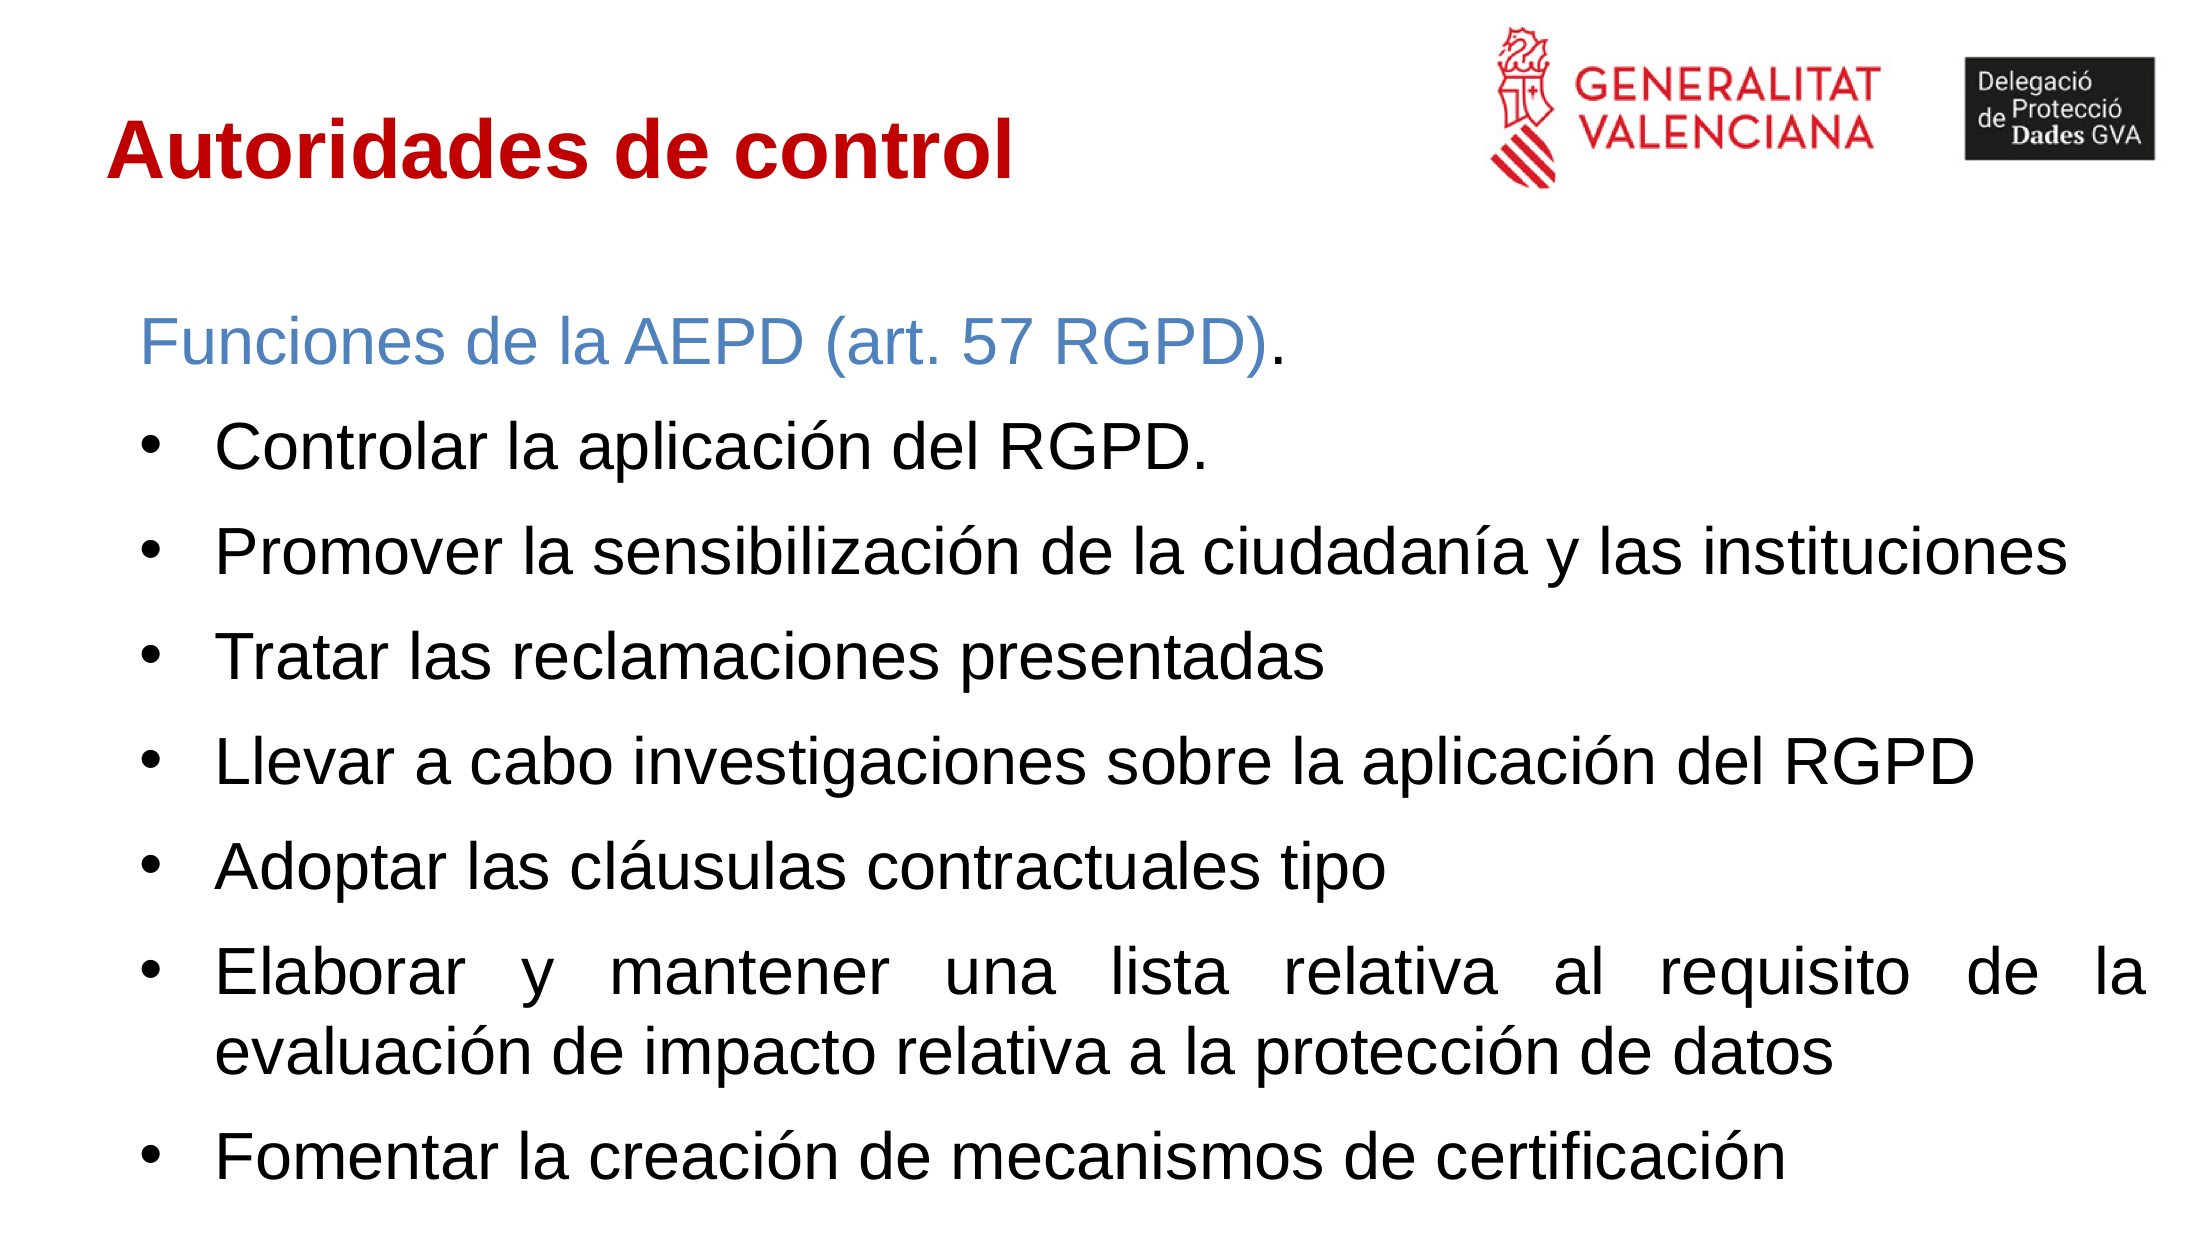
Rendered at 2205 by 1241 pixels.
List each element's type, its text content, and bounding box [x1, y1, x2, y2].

text_box Funciones de la AEPD (art. 57 RGPD). Controlar la aplicación del RGPD. Promover la sensibilización de la ciudadanía y las instituciones Tratar las reclamaciones presentadas Llevar a cabo investigaciones sobre la aplicación del RGPD Adoptar las cláusulas contractuales tipo Elaborar y mantener una lista relativa al requisito de la evaluación de impacto relativa a la protección de datos Fomentar la creación de mecanismos de certificación [96, 297, 2148, 1241]
text_box Autoridades de control [105, 94, 1422, 195]
picture [1459, 9, 2181, 203]
